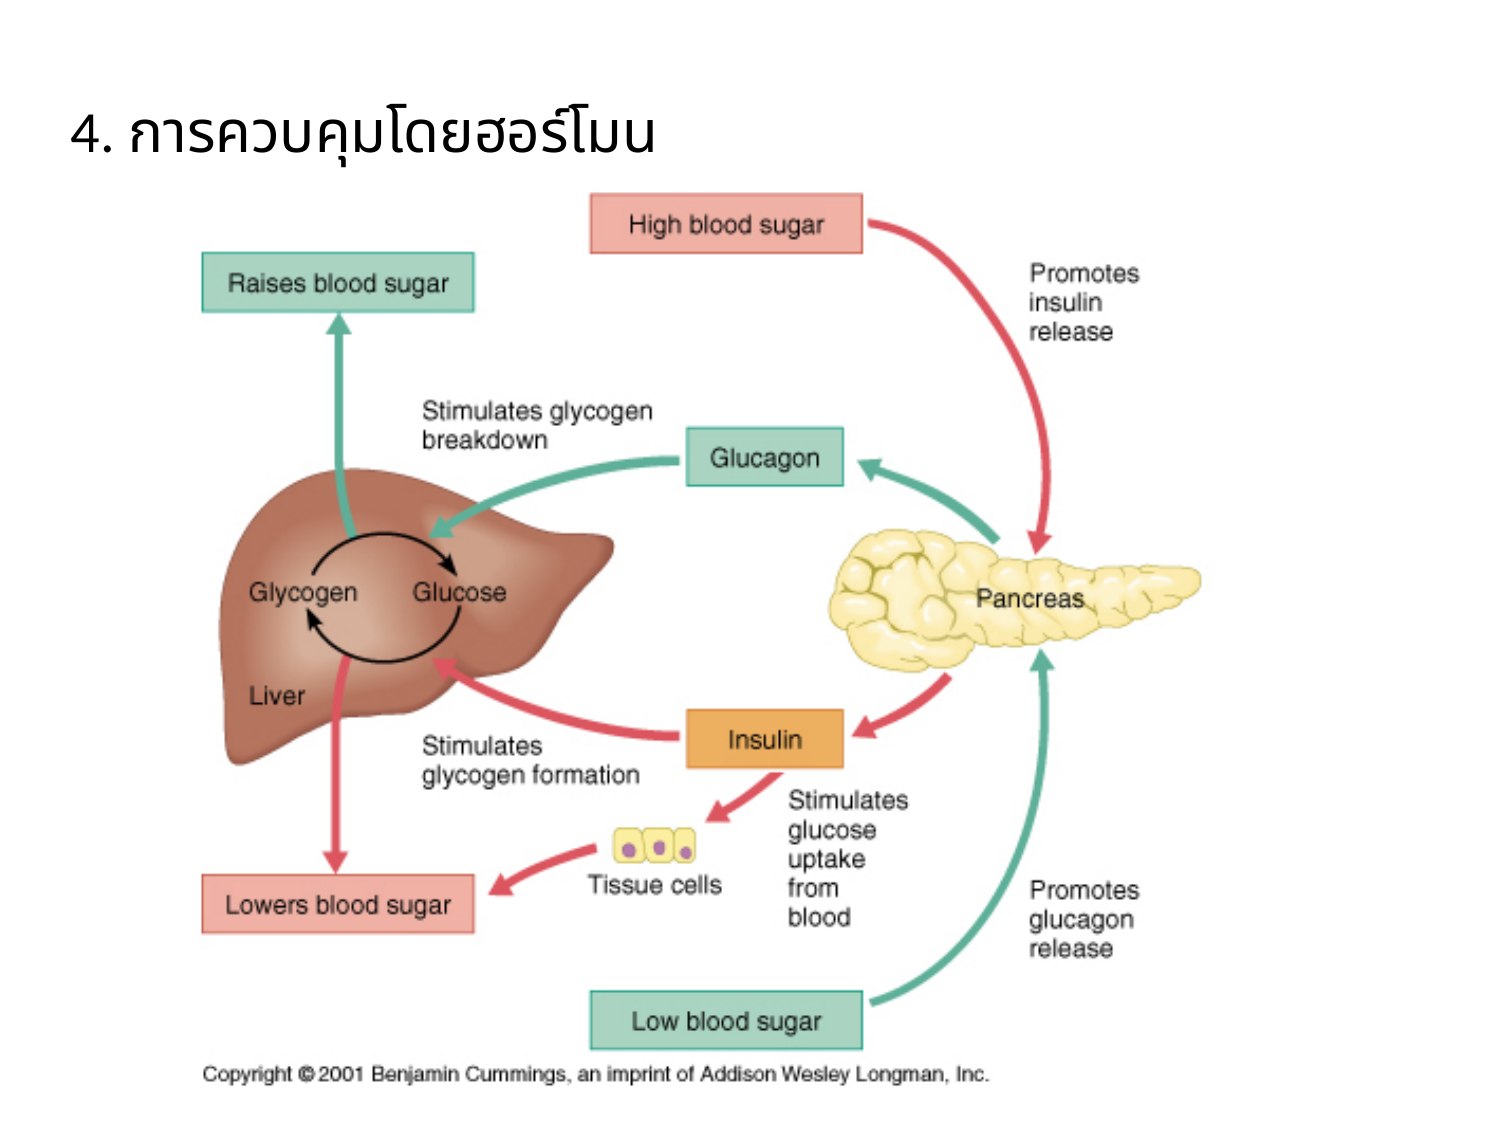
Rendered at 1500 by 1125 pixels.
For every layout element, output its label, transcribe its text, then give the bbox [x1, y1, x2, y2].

picture [182, 172, 1223, 1103]
text_box 4. การควบคุมโดยฮอร์โมน [56, 86, 689, 172]
